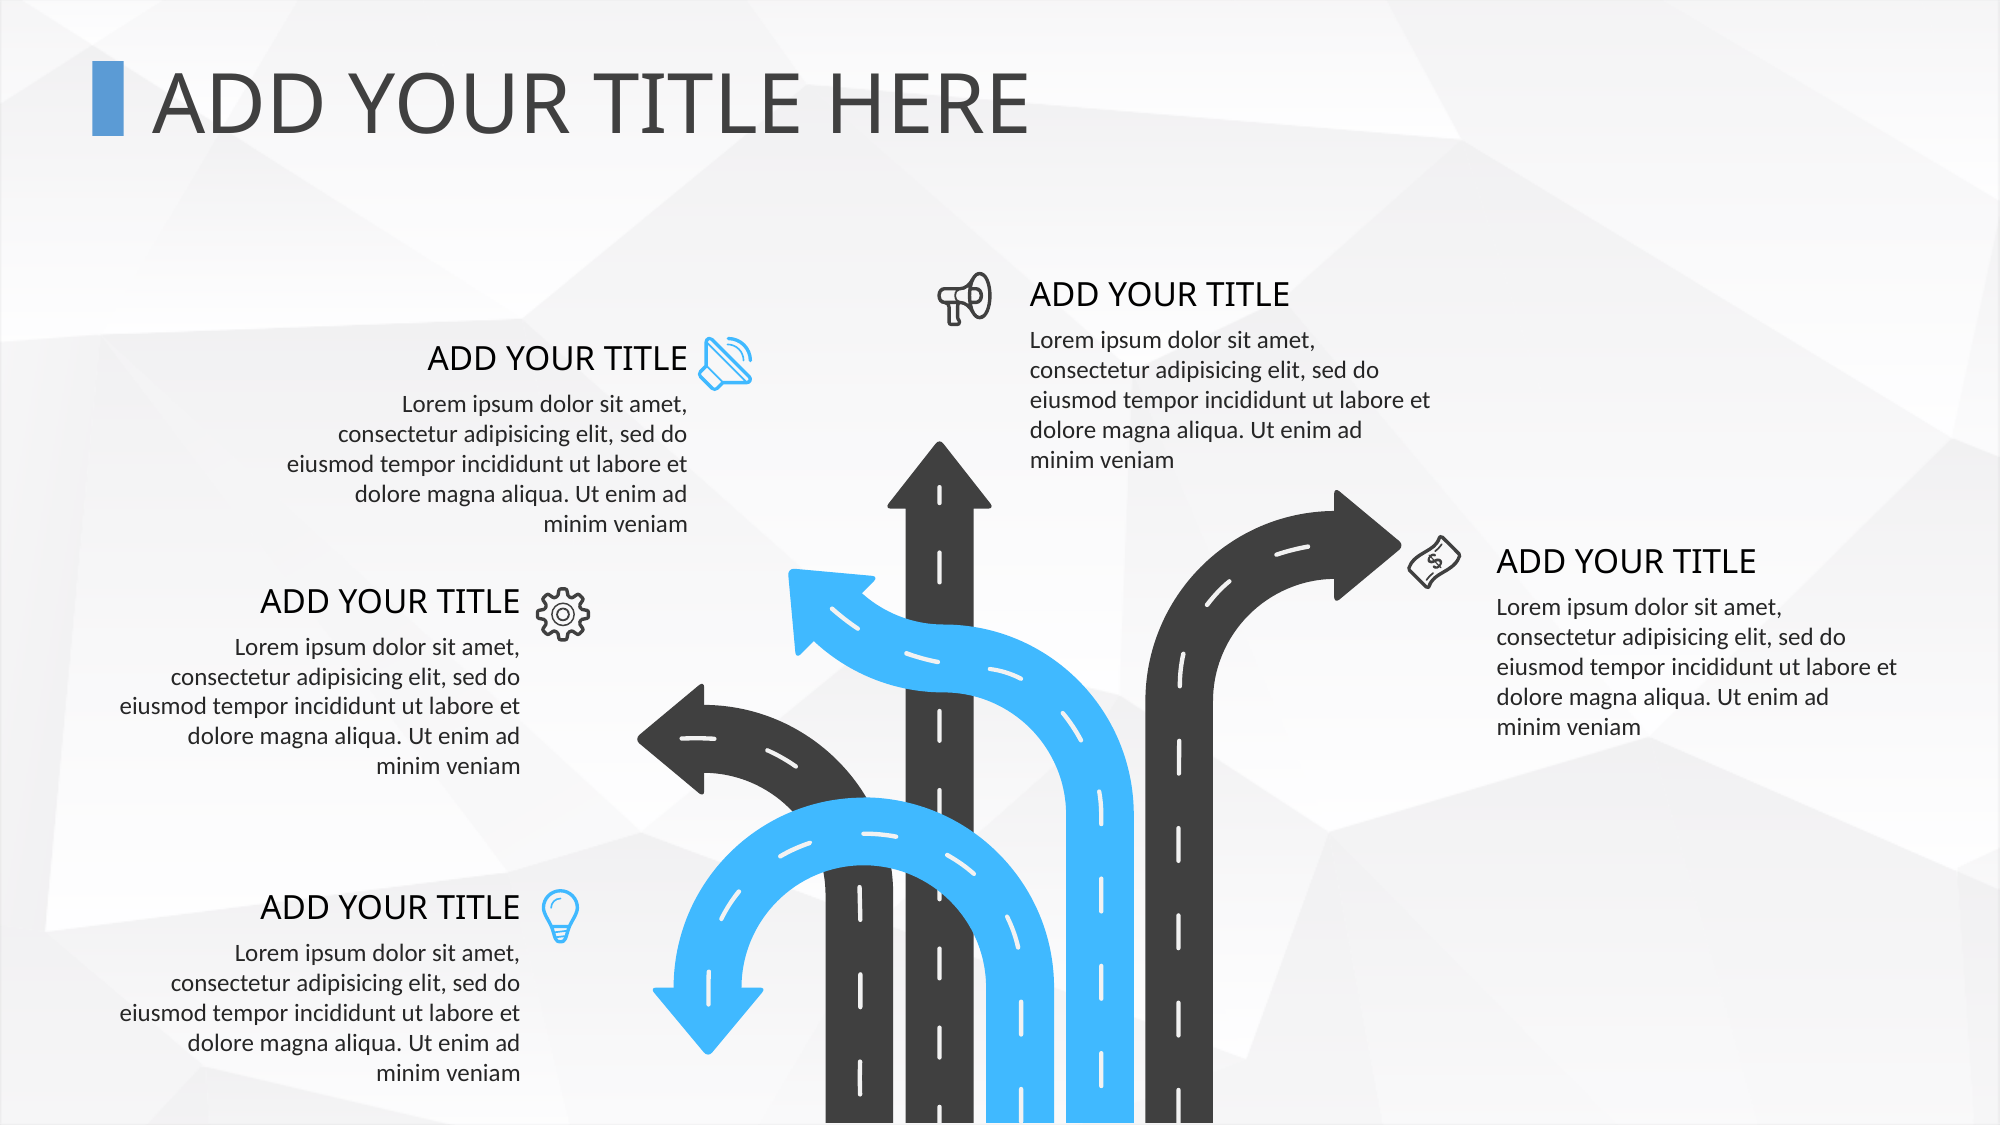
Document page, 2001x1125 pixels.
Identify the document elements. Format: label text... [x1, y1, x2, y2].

text_box ADD YOUR TITLE HERE [137, 42, 1216, 158]
text_box [91, 60, 125, 137]
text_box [536, 587, 591, 642]
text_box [22, 878, 536, 1077]
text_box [1407, 534, 1462, 590]
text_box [22, 572, 536, 771]
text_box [189, 329, 704, 528]
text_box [1481, 532, 1930, 731]
text_box [937, 271, 992, 327]
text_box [704, 336, 753, 392]
picture [0, 0, 2000, 1125]
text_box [1015, 265, 1464, 464]
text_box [636, 440, 1403, 1125]
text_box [541, 889, 580, 944]
